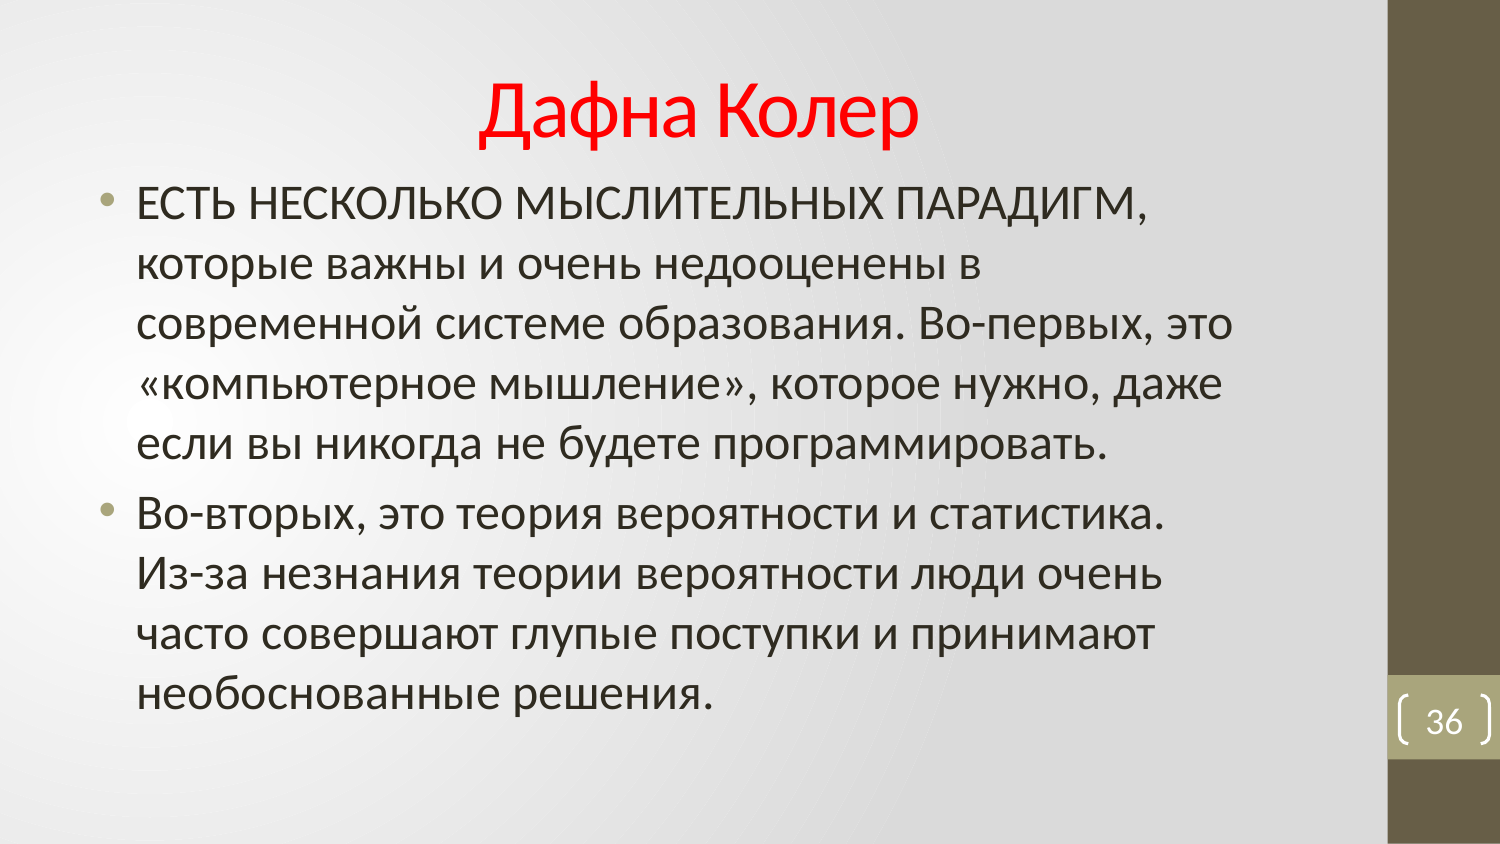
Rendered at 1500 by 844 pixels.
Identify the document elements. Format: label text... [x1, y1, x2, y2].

slide_number 36 [1397, 693, 1492, 746]
title Дафна Колер [75, 33, 1325, 175]
list ЕСТЬ НЕСКОЛЬКО МЫСЛИТЕЛЬНЫХ ПАРАДИГМ, которые важны и очень недооценены в современной системе образования. Во-первых, это «компьютерное мышление», которое нужно, даже если вы никогда не будете программировать. Во-вторых, это теория вероятности и статистика. Из-за незнания теории вероятности люди очень часто совершают глупые поступки и принимают необоснованные решения. [64, 161, 1258, 800]
